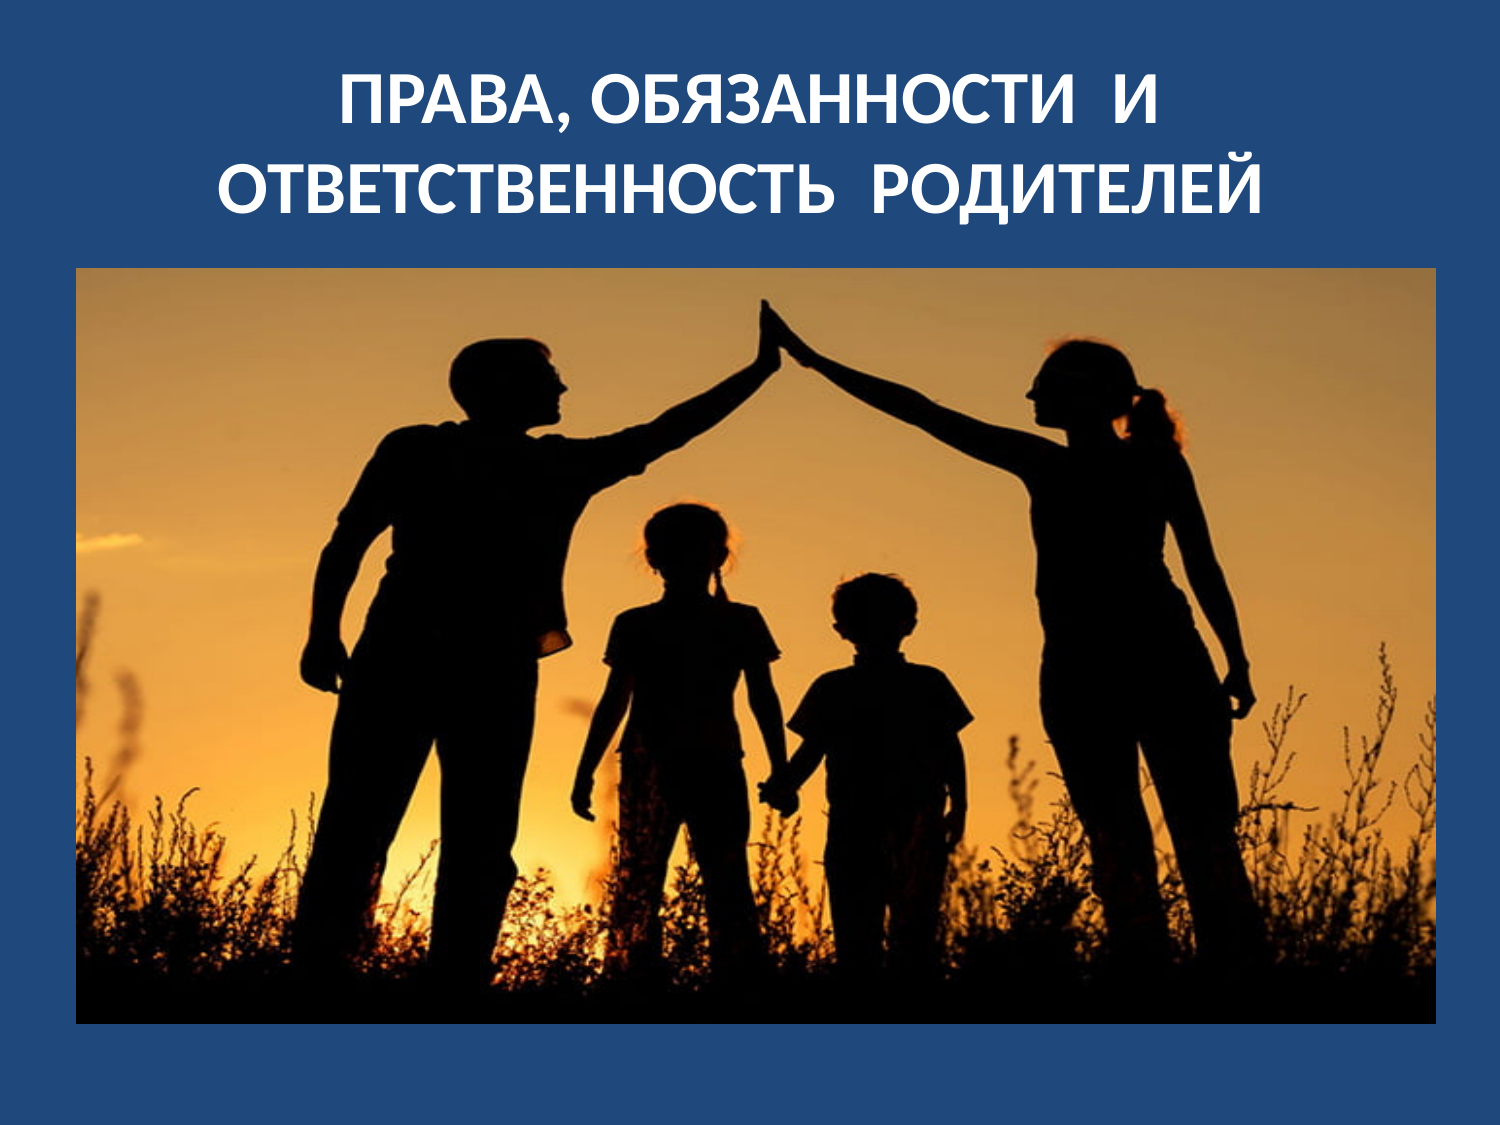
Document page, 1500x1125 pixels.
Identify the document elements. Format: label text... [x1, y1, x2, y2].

title ПРАВА, ОБЯЗАННОСТИ И ОТВЕТСТВЕННОСТЬ РОДИТЕЛЕЙ [75, 45, 1425, 233]
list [76, 268, 1436, 1024]
